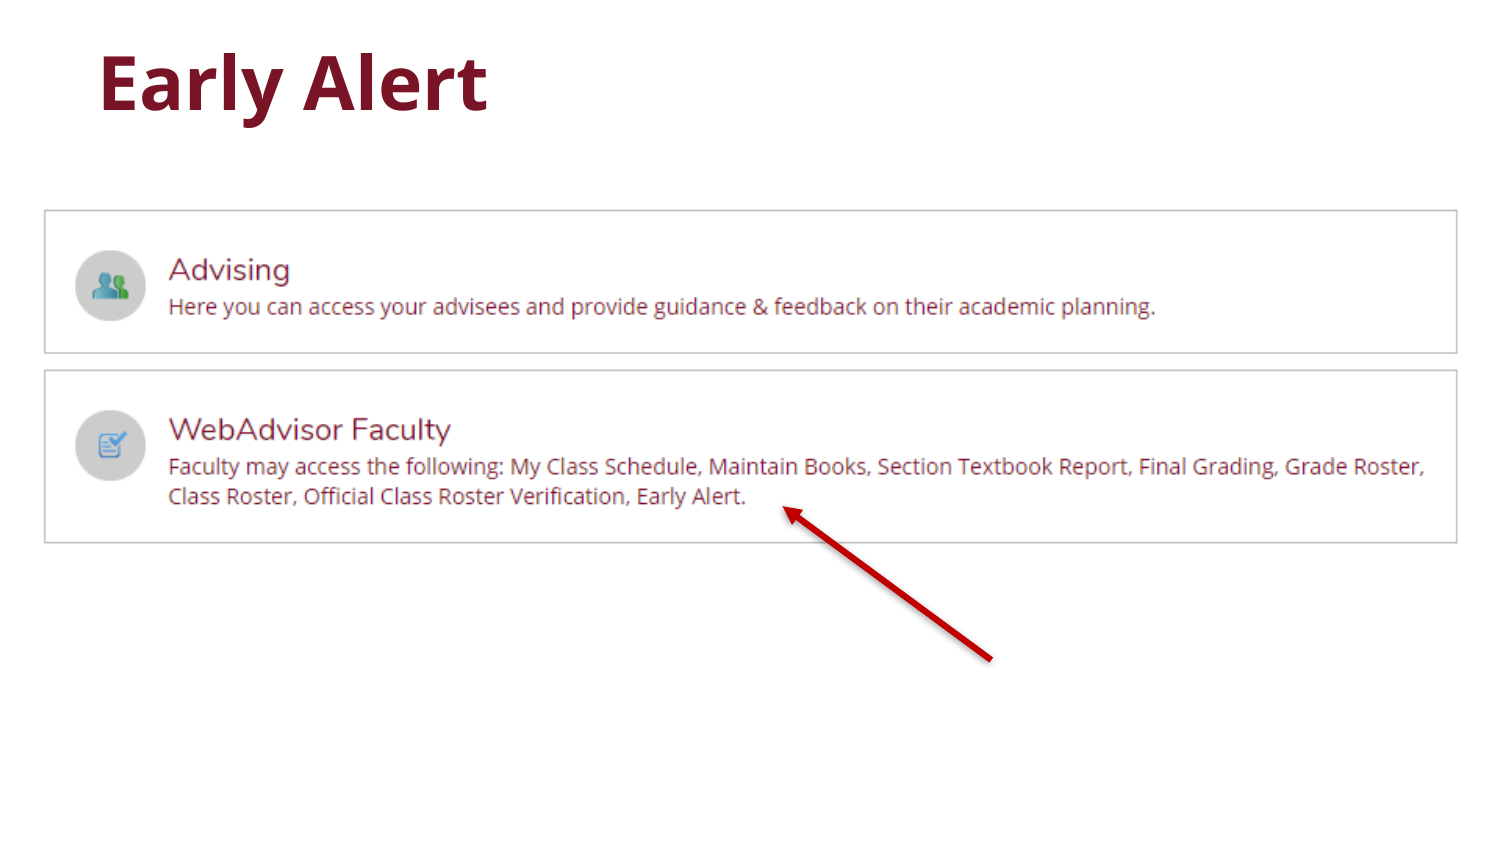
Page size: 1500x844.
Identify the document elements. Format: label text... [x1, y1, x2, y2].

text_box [782, 505, 992, 661]
title Early Alert [82, 28, 935, 160]
picture [24, 188, 1461, 551]
